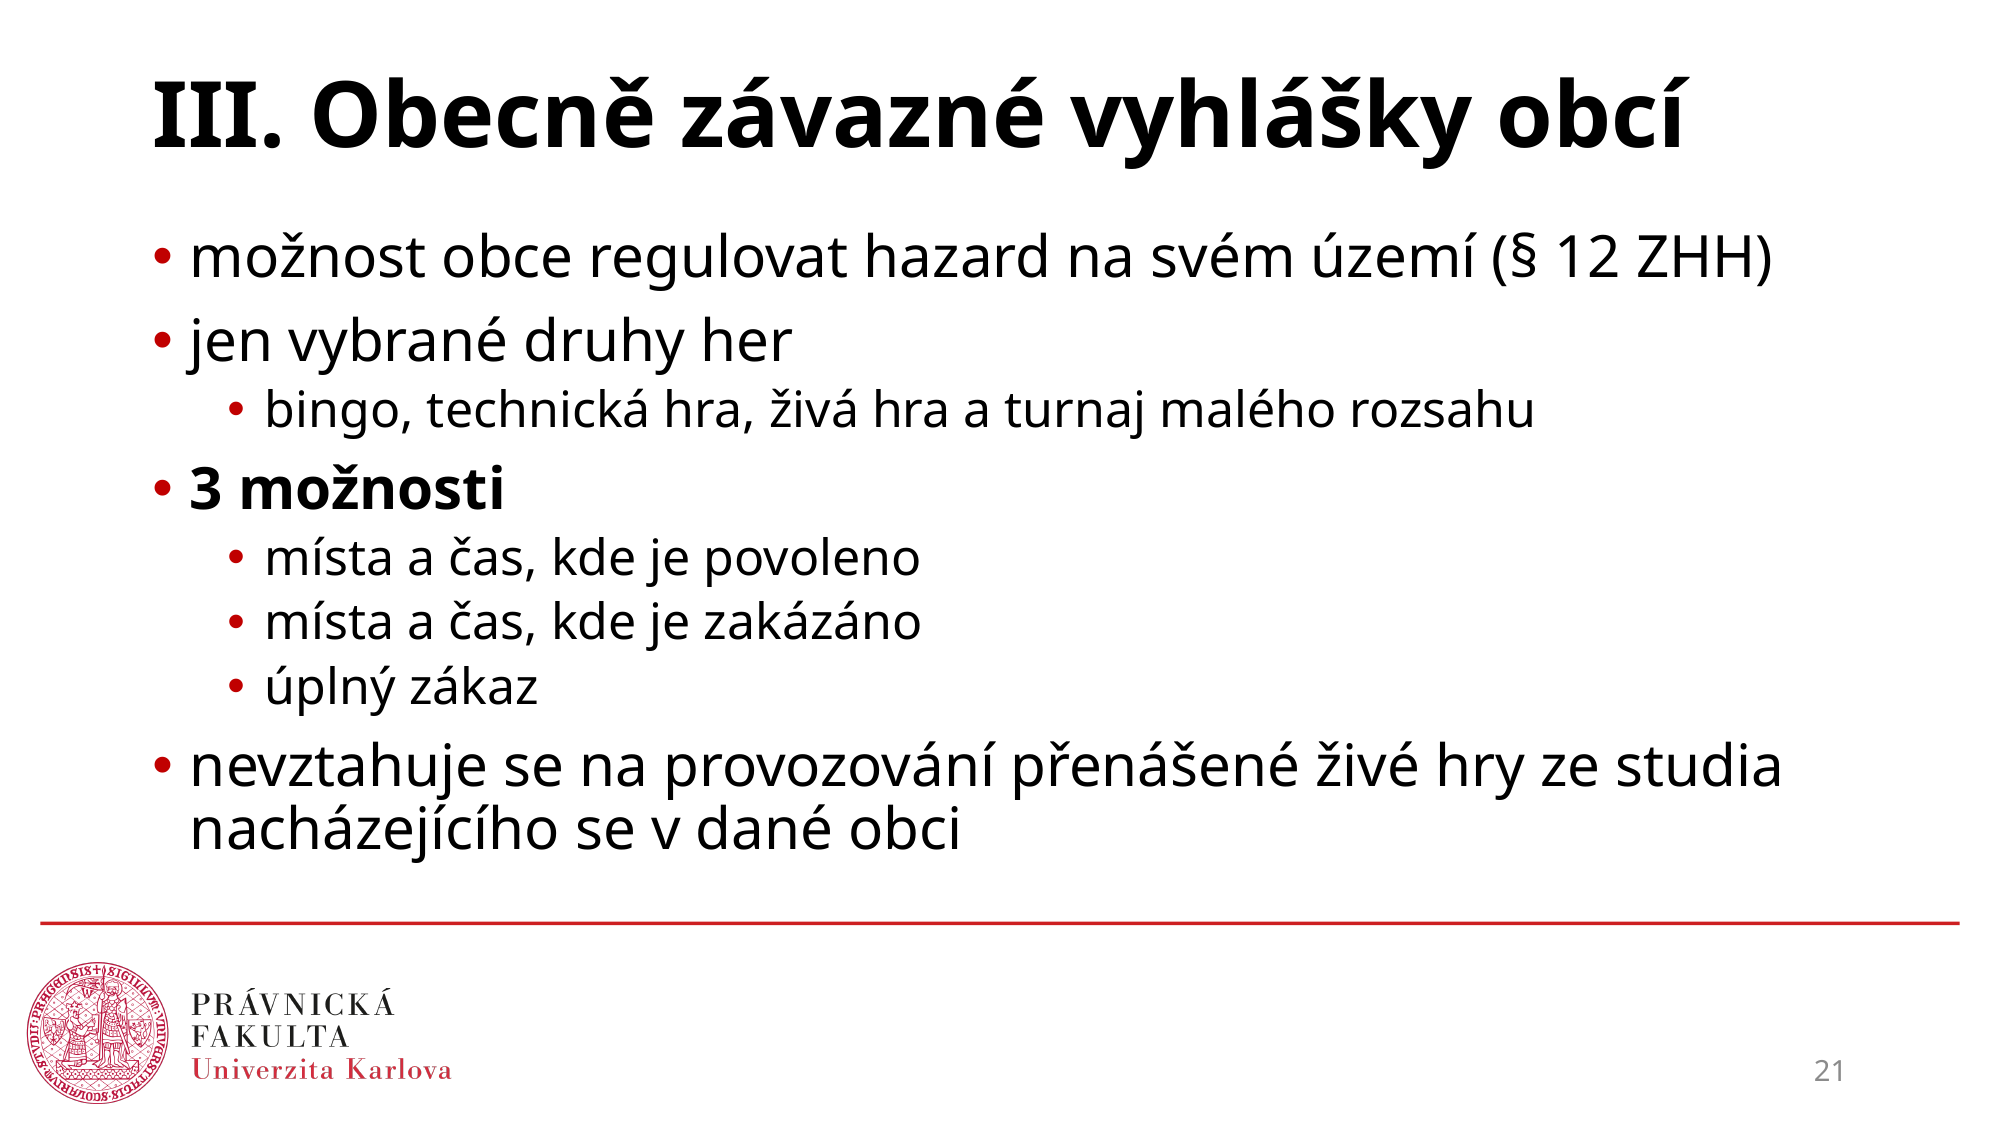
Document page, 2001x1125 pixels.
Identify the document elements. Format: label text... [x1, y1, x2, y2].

picture [26, 962, 452, 1104]
list možnost obce regulovat hazard na svém území (§ 12 ZHH) jen vybrané druhy her bingo, technická hra, živá hra a turnaj malého rozsahu 3 možnosti místa a čas, kde je povoleno místa a čas, kde je zakázáno úplný zákaz nevztahuje se na provozování přenášené živé hry ze studia nacházejícího se v dané obci [137, 220, 1863, 905]
title III. Obecně závazné vyhlášky obcí [137, 2, 1863, 220]
slide_number 21 [1412, 1042, 1863, 1103]
